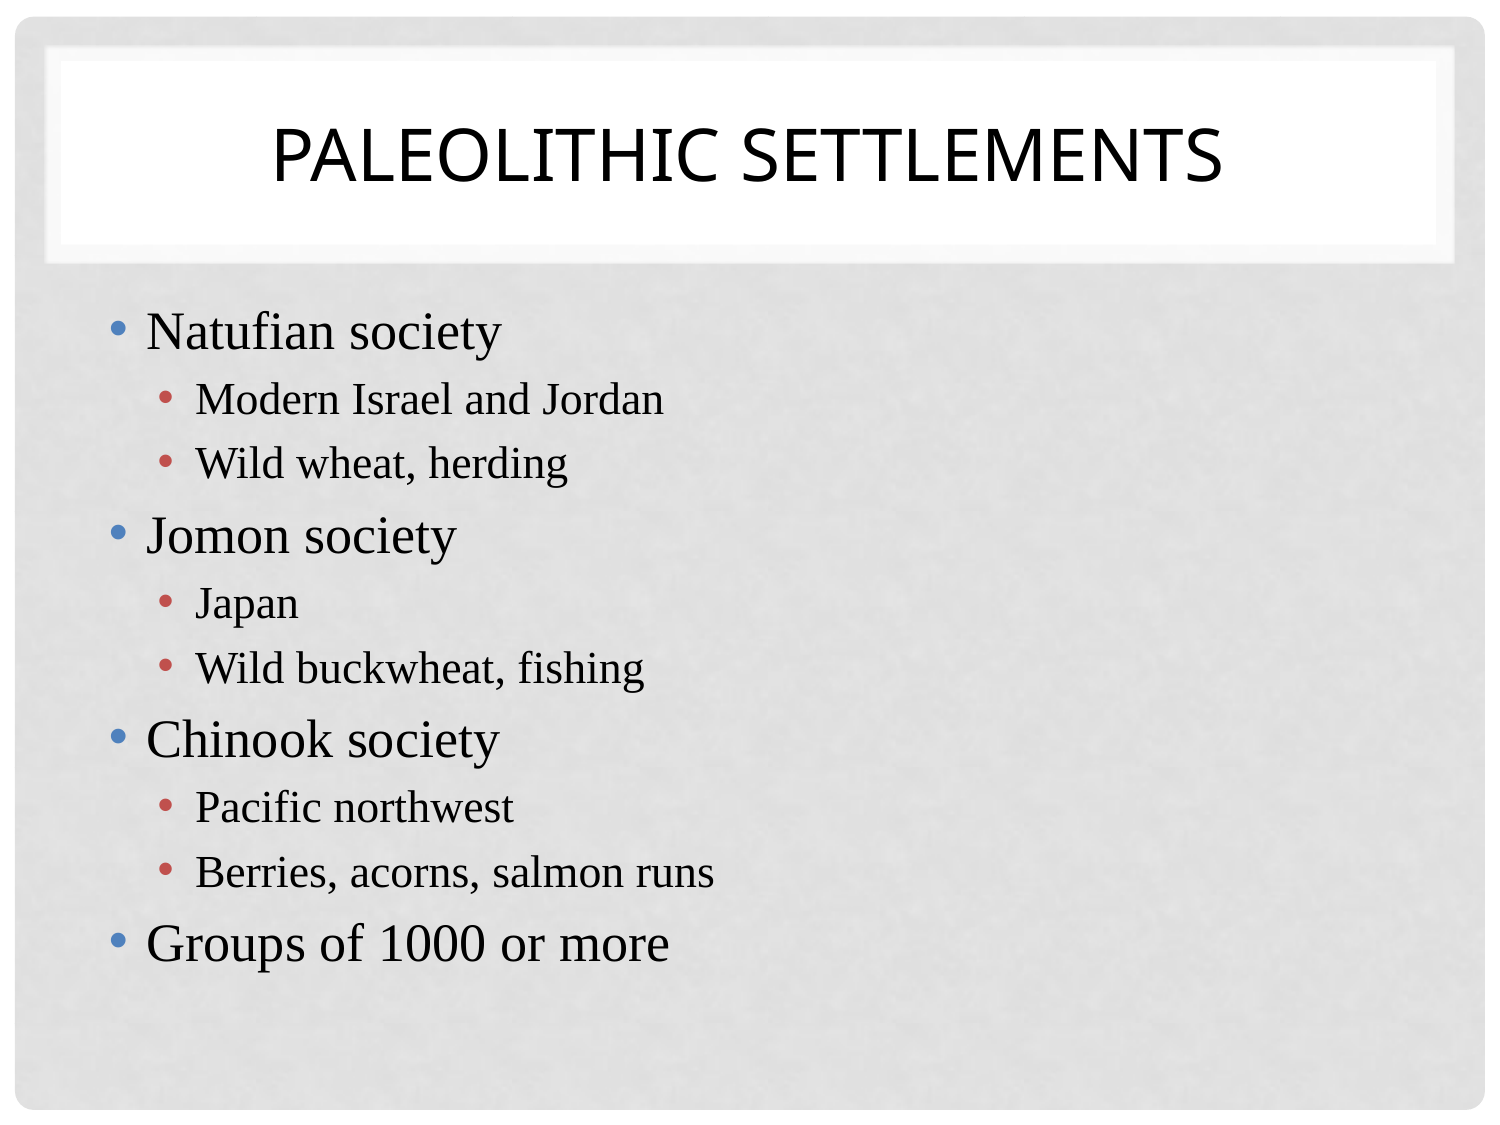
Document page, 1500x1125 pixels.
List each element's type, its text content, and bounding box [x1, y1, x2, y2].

list Natufian society Modern Israel and Jordan Wild wheat, herding Jomon society Japan Wild buckwheat, fishing Chinook society Pacific northwest Berries, acorns, salmon runs Groups of 1000 or more [75, 287, 1425, 1005]
title Paleolithic settlements [69, 66, 1425, 238]
text_box [74, 373, 1125, 449]
